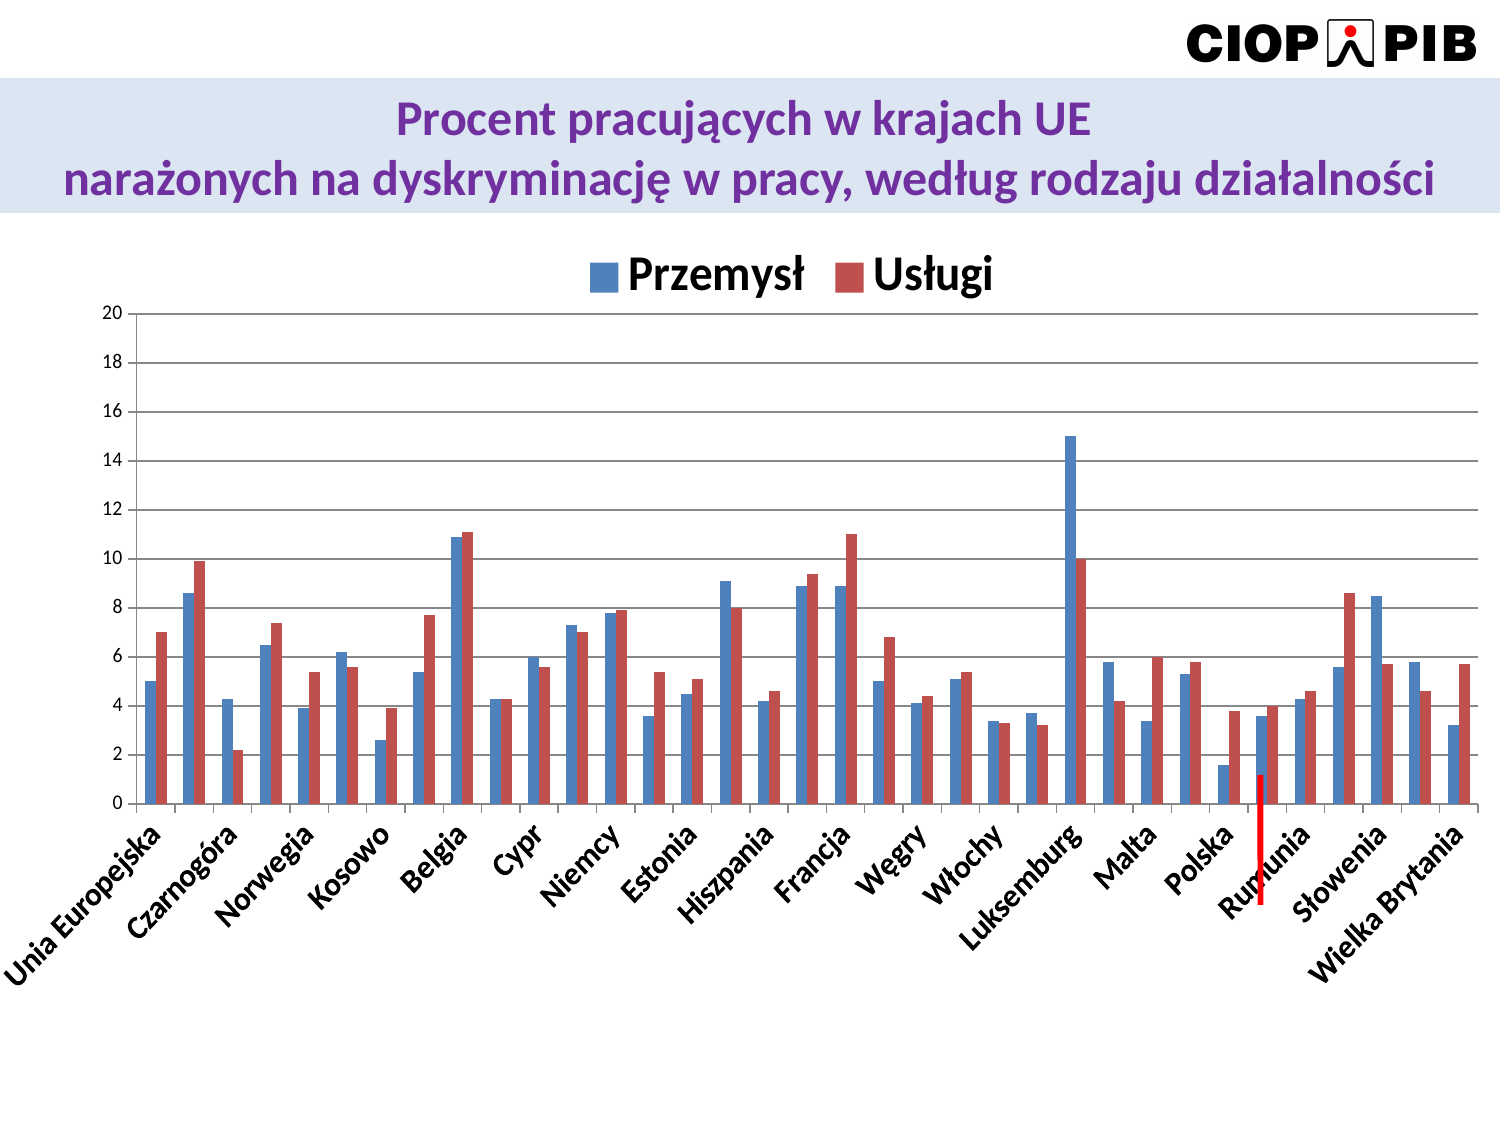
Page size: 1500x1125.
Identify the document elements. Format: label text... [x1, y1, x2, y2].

picture [1187, 19, 1476, 67]
chart [0, 231, 1500, 1059]
text_box Procent pracujących w krajach UE narażonych na dyskryminację w pracy, według rodzaju działalności [0, 78, 1500, 213]
